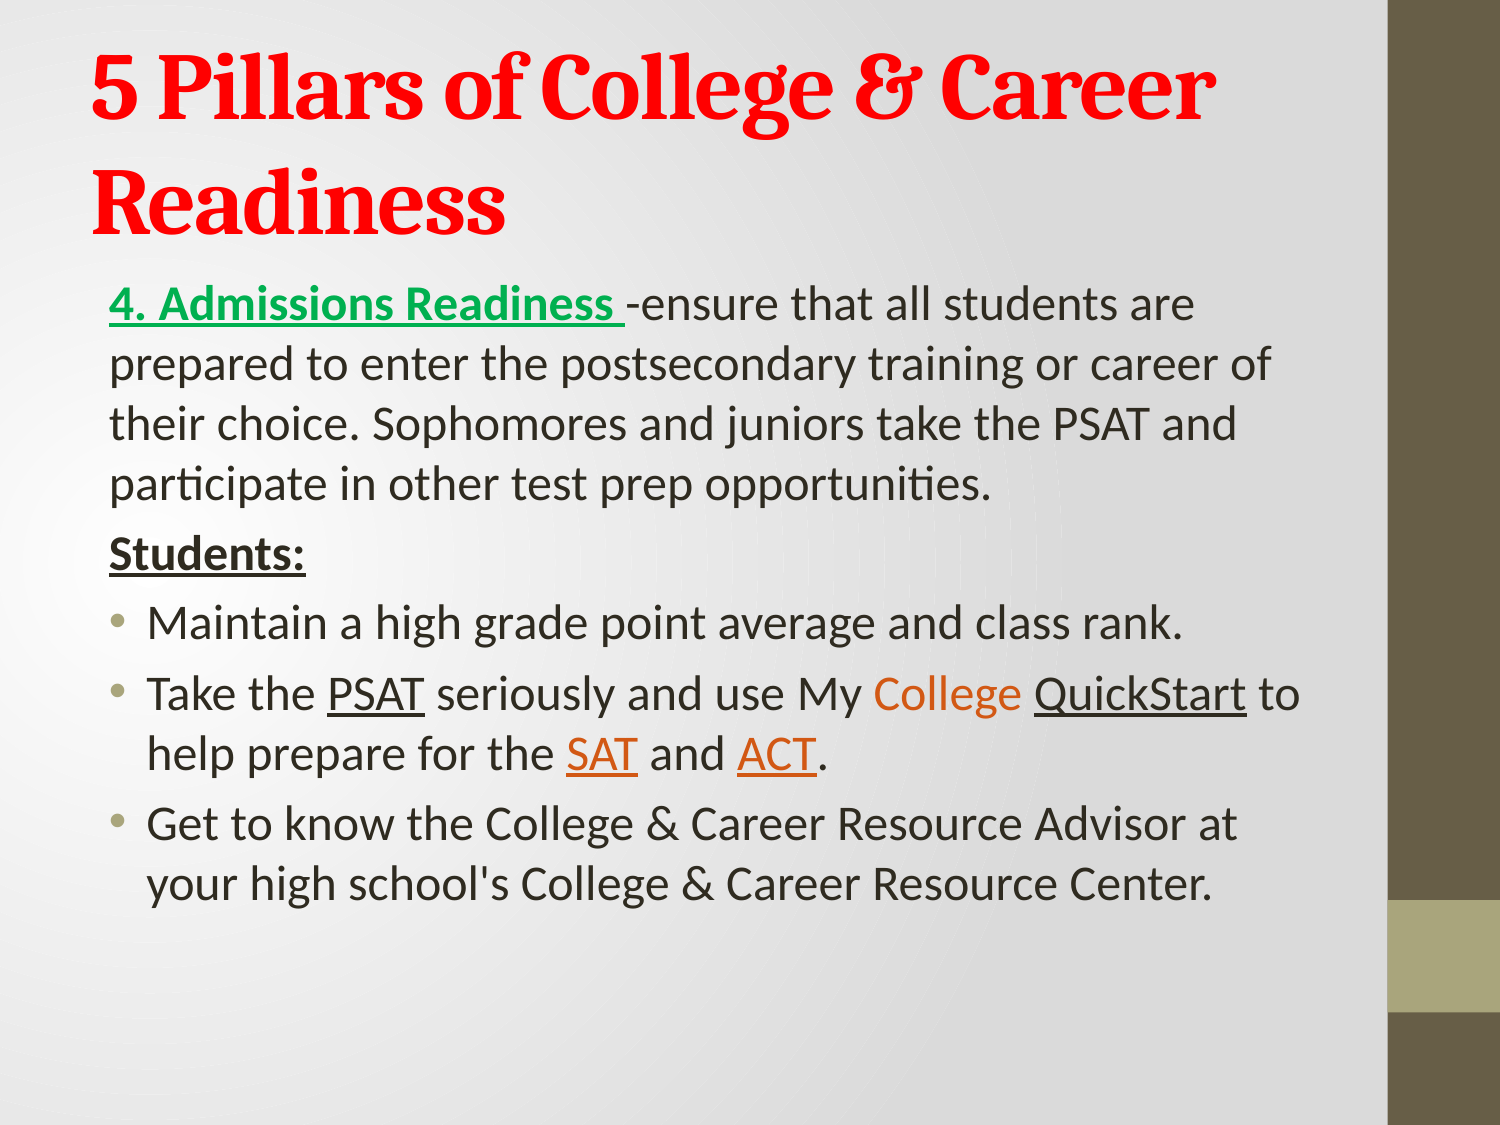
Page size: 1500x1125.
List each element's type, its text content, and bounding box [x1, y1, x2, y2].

list 4. Admissions Readiness -ensure that all students are prepared to enter the postsecondary training or career of their choice. Sophomores and juniors take the PSAT and participate in other test prep opportunities. Students: Maintain a high grade point average and class rank. Take the PSAT seriously and use My College QuickStart to help prepare for the SAT and ACT. Get to know the College & Career Resource Advisor at your high school's College & Career Resource Center. [75, 262, 1325, 1050]
title 5 Pillars of College & Career Readiness [75, 45, 1325, 233]
